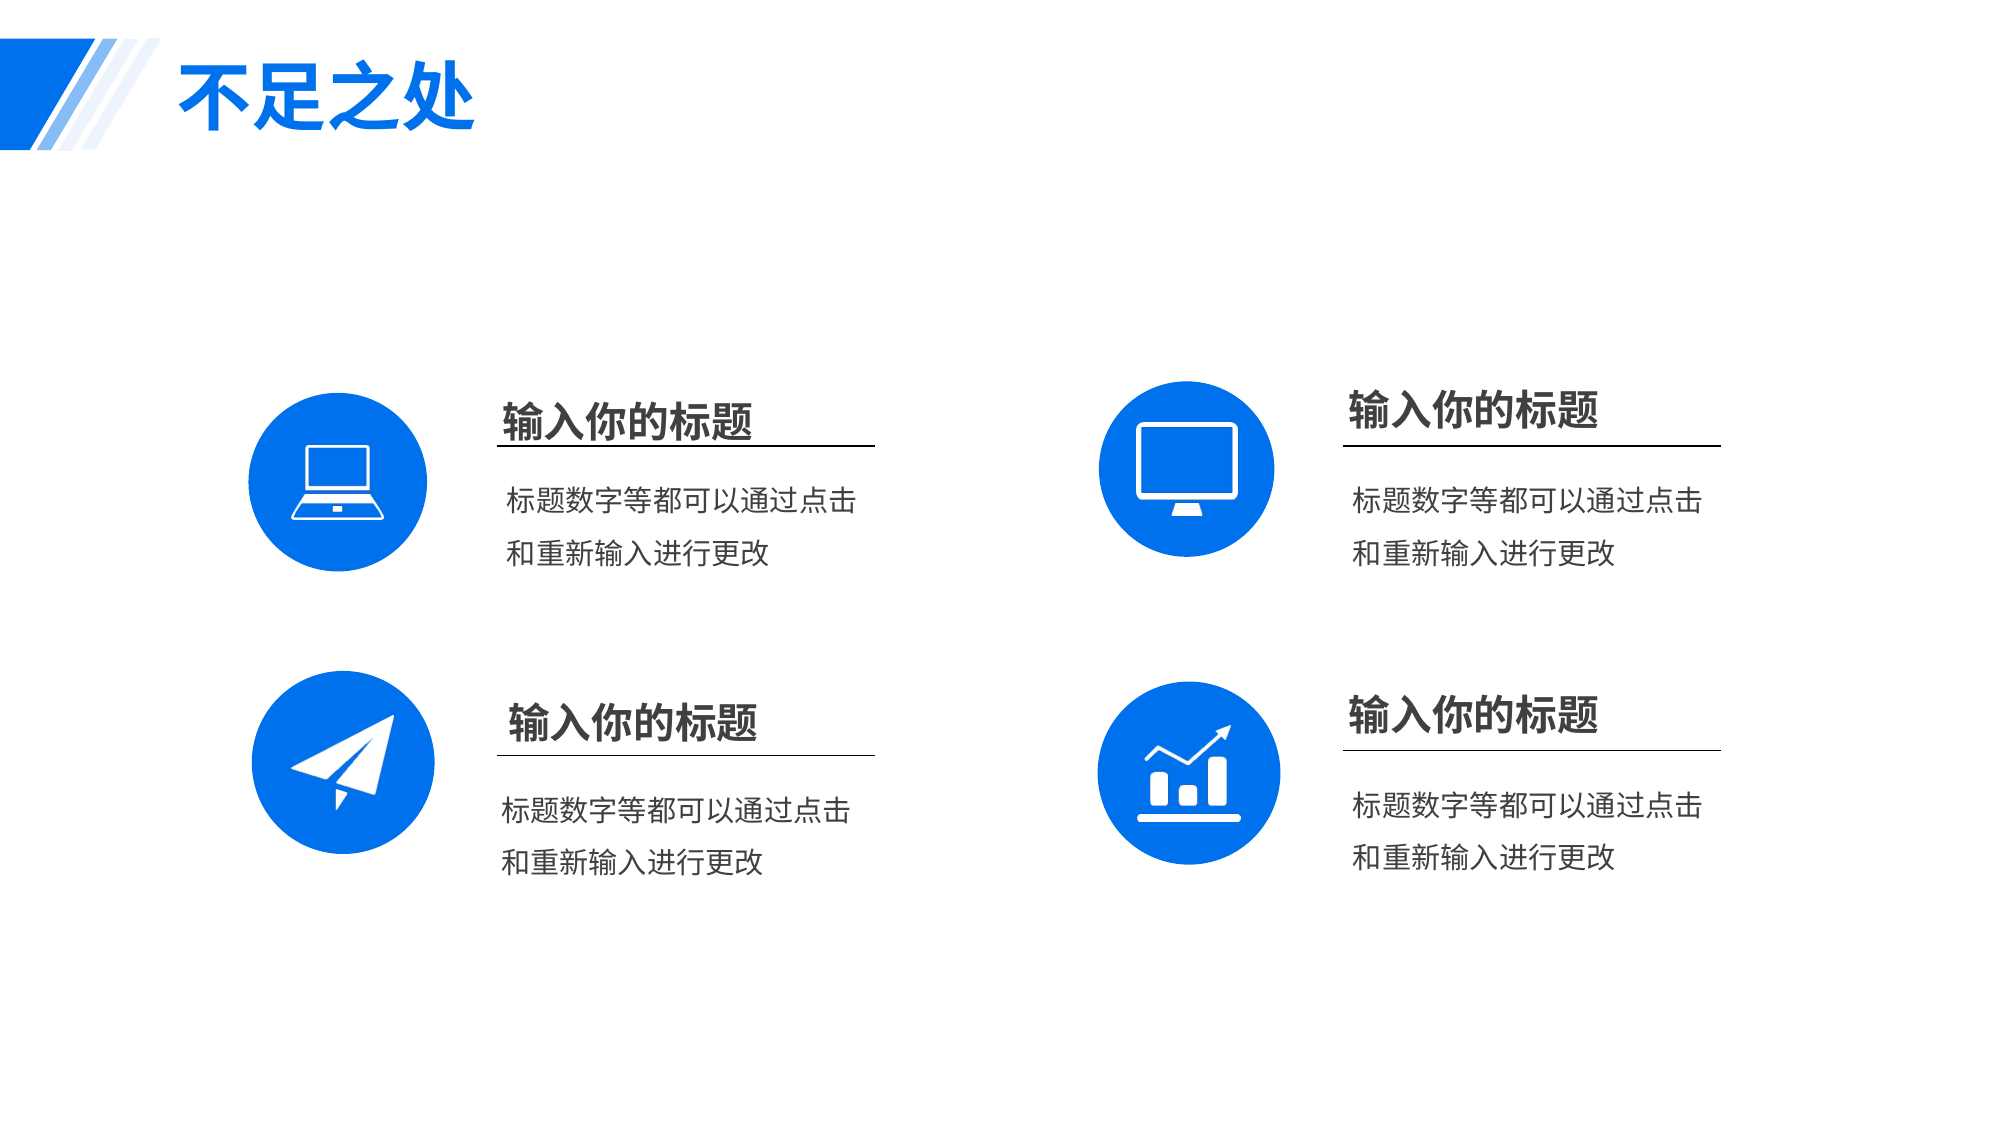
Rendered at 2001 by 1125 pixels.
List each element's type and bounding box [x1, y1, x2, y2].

text_box [486, 363, 897, 573]
text_box [251, 670, 435, 854]
text_box [486, 663, 891, 883]
text_box [1098, 381, 1275, 557]
text_box [248, 392, 428, 572]
text_box [1097, 681, 1281, 865]
text_box [1332, 656, 1743, 878]
text_box [0, 37, 768, 151]
text_box [1332, 351, 1743, 573]
